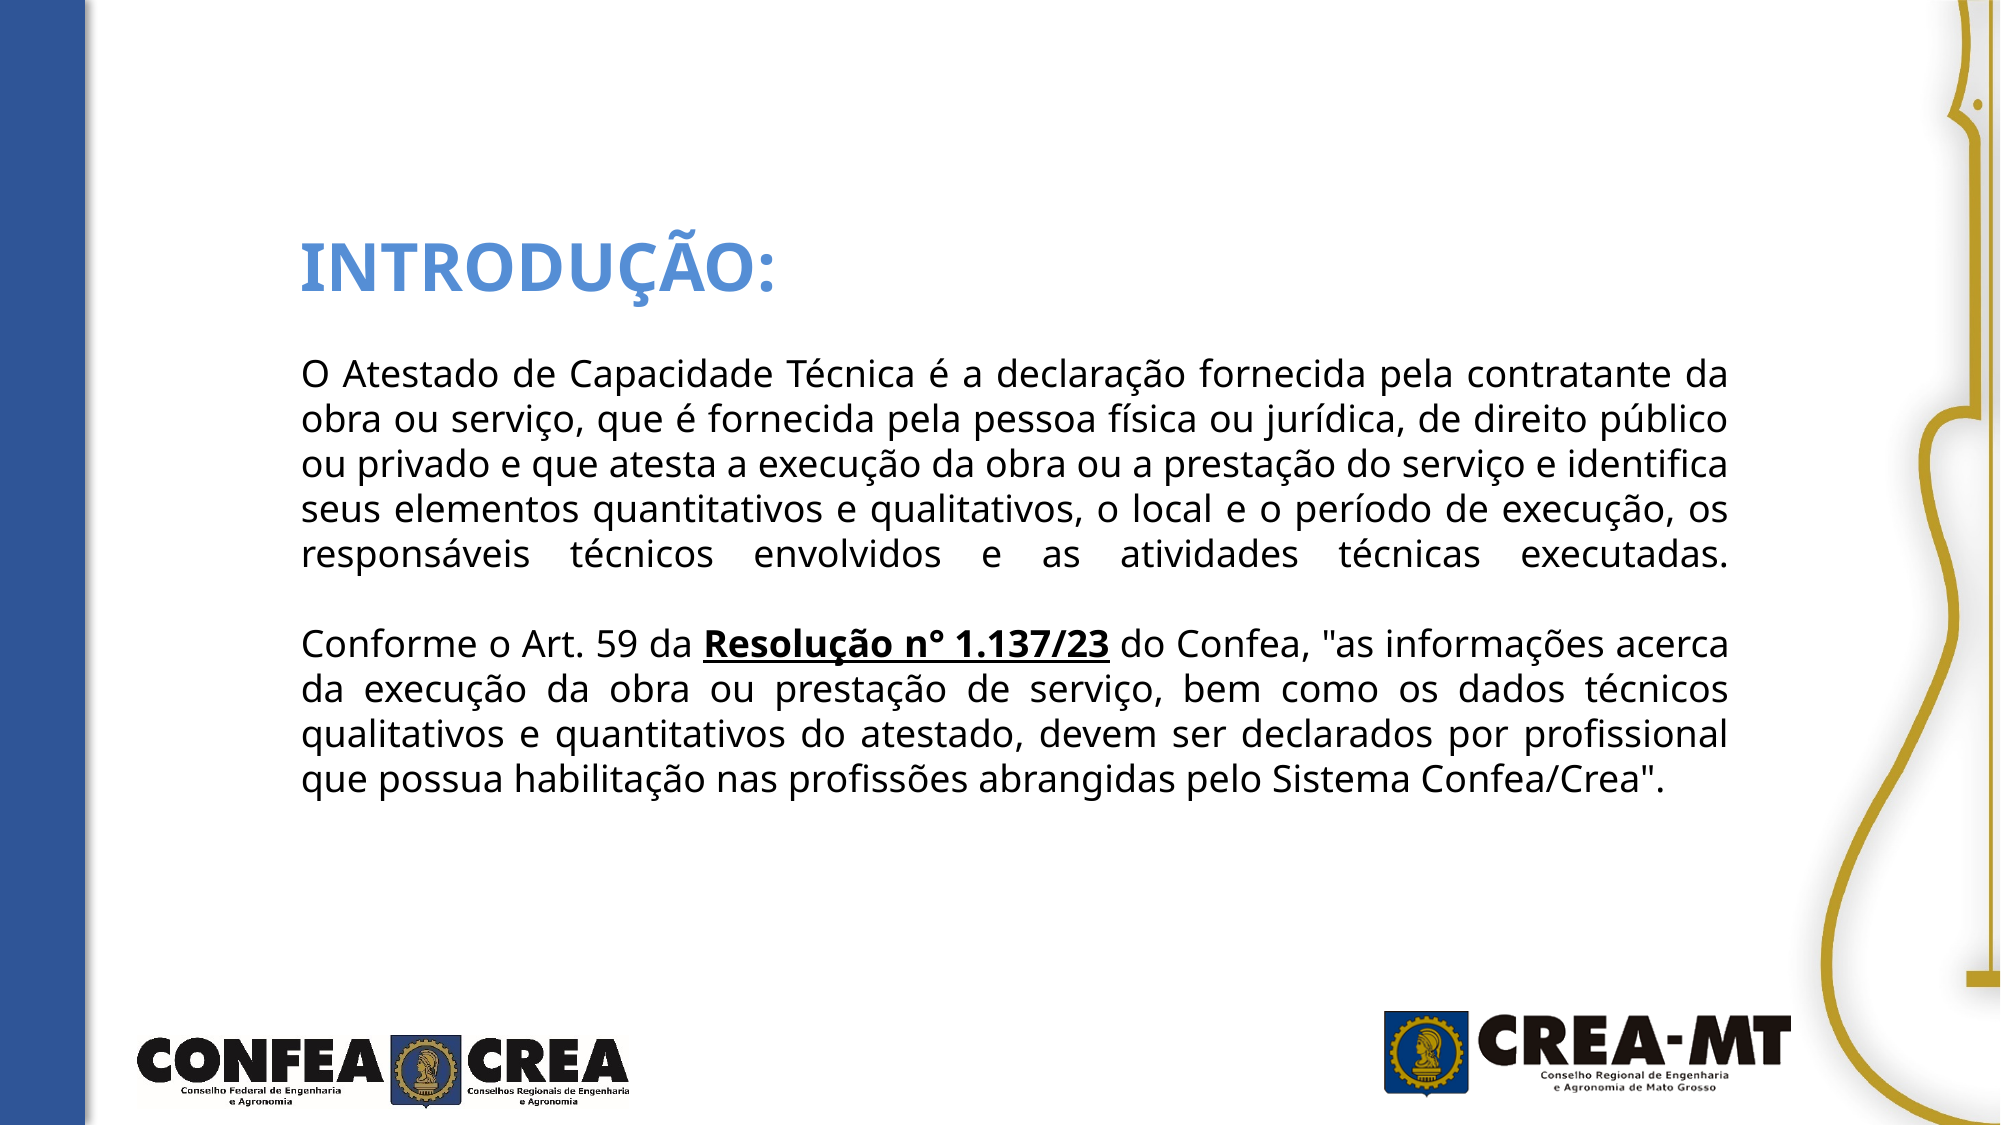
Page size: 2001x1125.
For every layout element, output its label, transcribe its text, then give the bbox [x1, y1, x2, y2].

picture [137, 1035, 629, 1109]
picture [1383, 0, 2001, 1125]
text_box INTRODUÇÃO: O Atestado de Capacidade Técnica é a declaração fornecida pela contratante da obra ou serviço, que é fornecida pela pessoa física ou jurídica, de direito público ou privado e que atesta a execução da obra ou a prestação do serviço e identifica seus elementos quantitativos e qualitativos, o local e o período de execução, os responsáveis técnicos envolvidos e as atividades técnicas executadas. Conforme o Art. 59 da Resolução n° 1.137/23 do Confea, "as informações acerca da execução da obra ou prestação de serviço, bem como os dados técnicos qualitativos e quantitativos do atestado, devem ser declarados por profissional que possua habilitação nas profissões abrangidas pelo Sistema Confea/Crea". [286, 217, 1745, 808]
